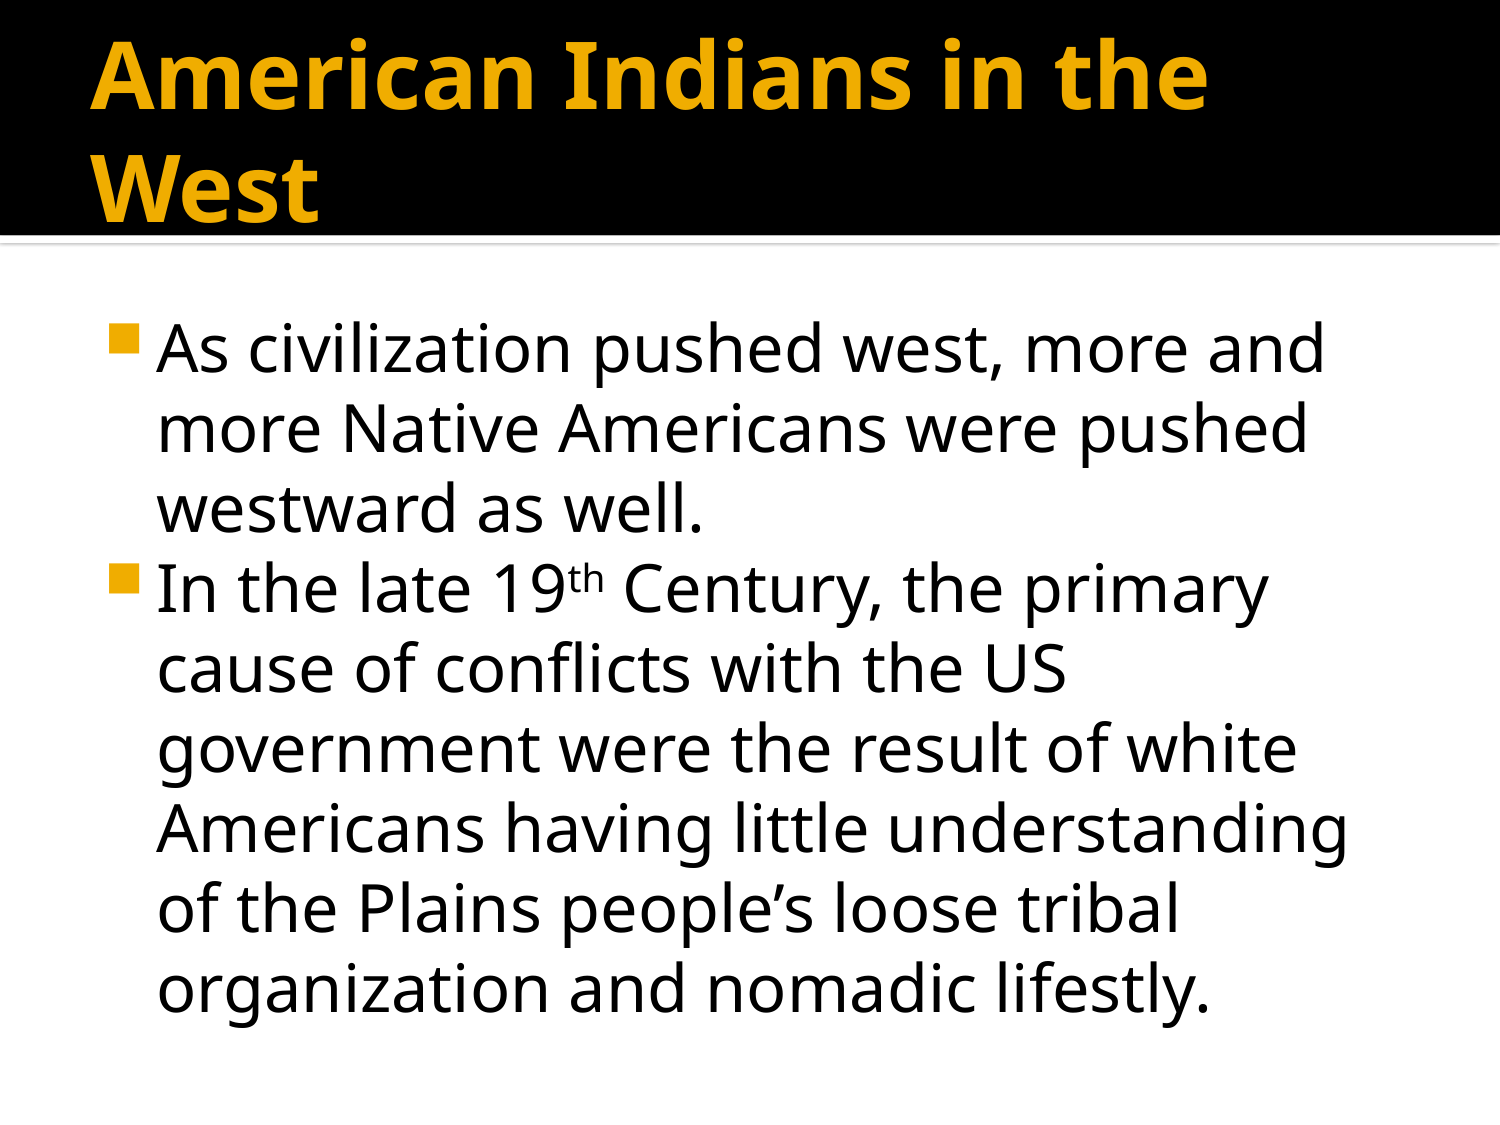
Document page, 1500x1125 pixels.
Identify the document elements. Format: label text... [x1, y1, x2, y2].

title American Indians in the West [75, 25, 1425, 231]
list As civilization pushed west, more and more Native Americans were pushed westward as well. In the late 19th Century, the primary cause of conflicts with the US government were the result of white Americans having little understanding of the Plains people’s loose tribal organization and nomadic lifestly. [75, 291, 1425, 1050]
